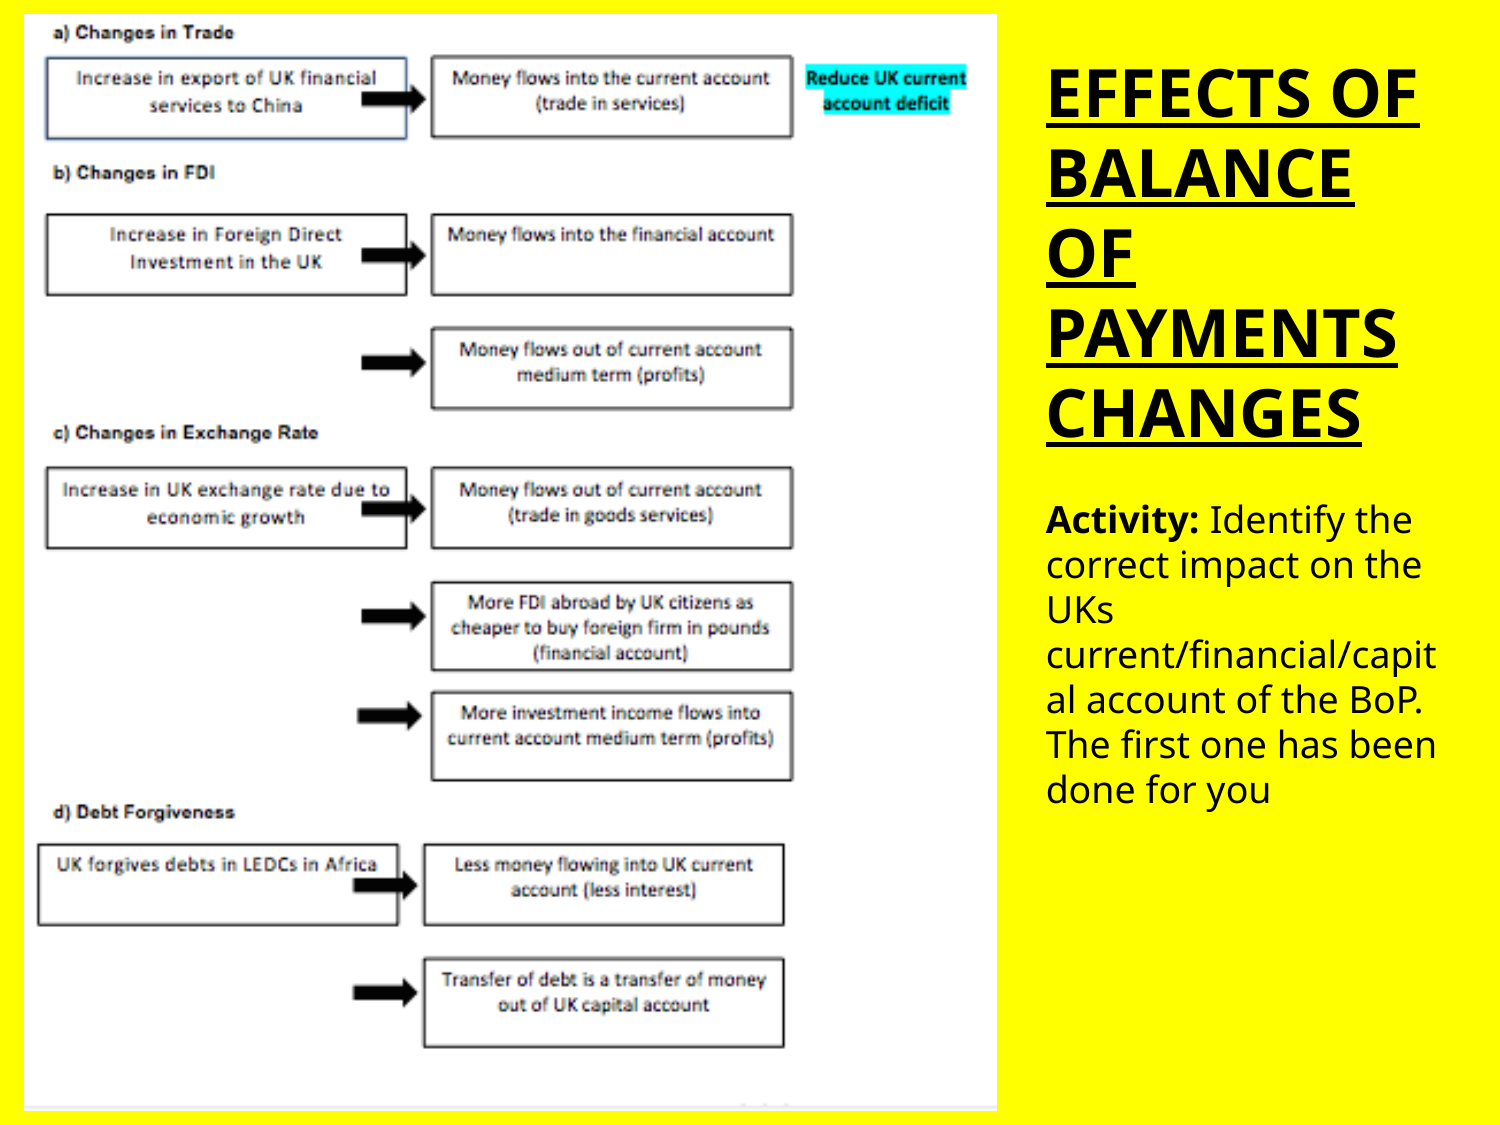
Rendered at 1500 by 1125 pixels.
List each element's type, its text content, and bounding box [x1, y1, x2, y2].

picture [24, 14, 997, 1112]
text_box EFFECTS OF BALANCE OF PAYMENTS CHANGES Activity: Identify the correct impact on the UKs current/financial/capital account of the BoP. The first one has been done for you [1031, 43, 1456, 818]
